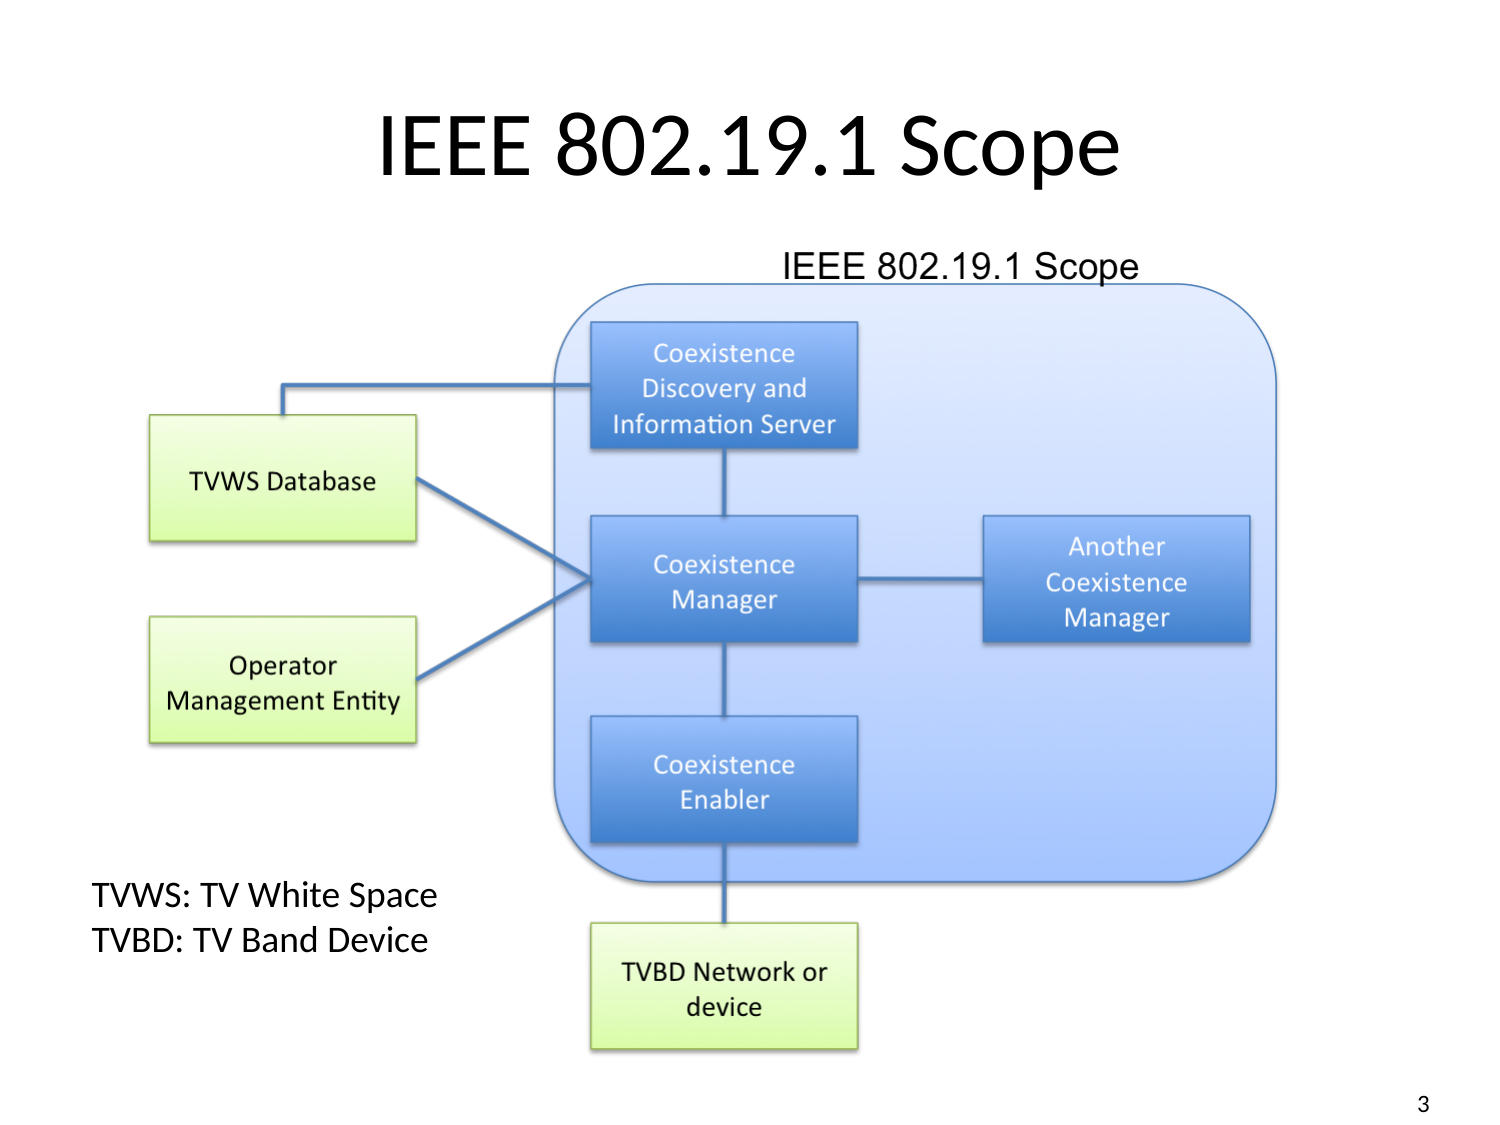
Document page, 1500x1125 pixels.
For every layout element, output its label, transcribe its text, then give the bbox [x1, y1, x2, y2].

text_box TVWS: TV White Space TVBD: TV Band Device [76, 862, 135, 968]
picture [140, 232, 1285, 1061]
title IEEE 802.19.1 Scope [75, 45, 1425, 233]
